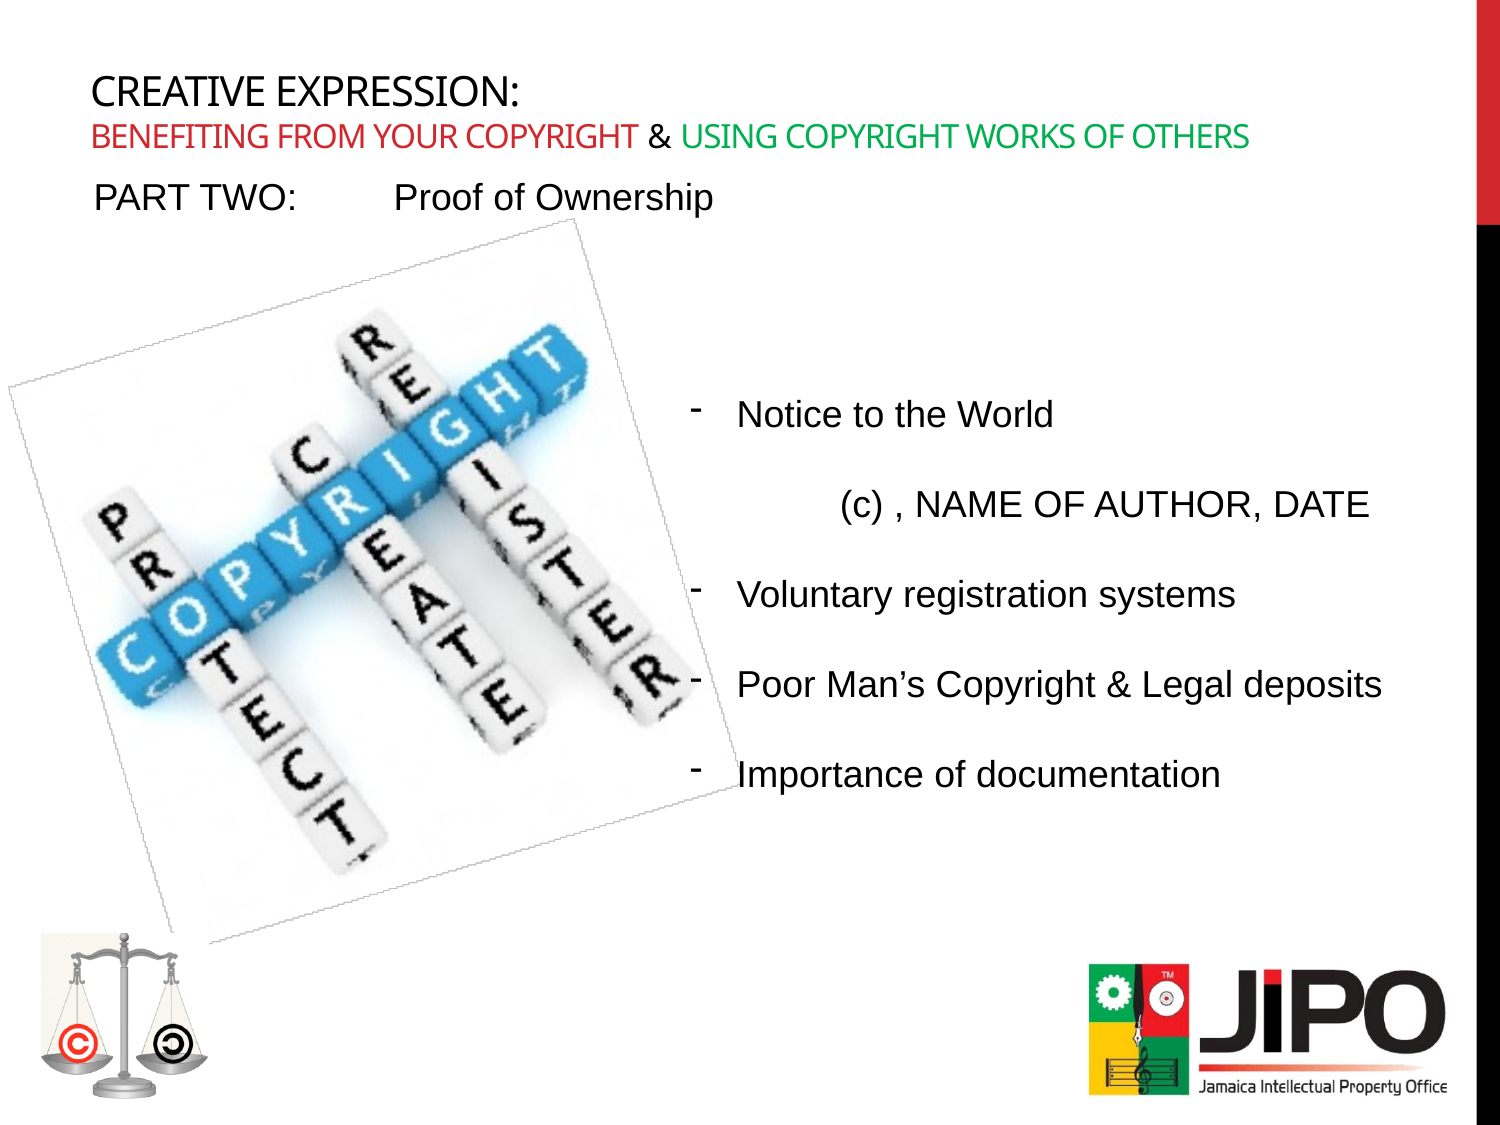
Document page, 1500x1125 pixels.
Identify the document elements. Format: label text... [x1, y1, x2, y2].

text_box Notice to the World (c) , NAME OF AUTHOR, DATE Voluntary registration systems Poor Man’s Copyright & Legal deposits Importance of documentation [674, 337, 1411, 893]
picture [10, 271, 674, 1107]
title Creative expression: benefiting from your copyright & Using Copyright works of others [75, 37, 1325, 163]
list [1086, 961, 1451, 1097]
text_box PART TWO: Proof of Ownership [78, 165, 742, 271]
